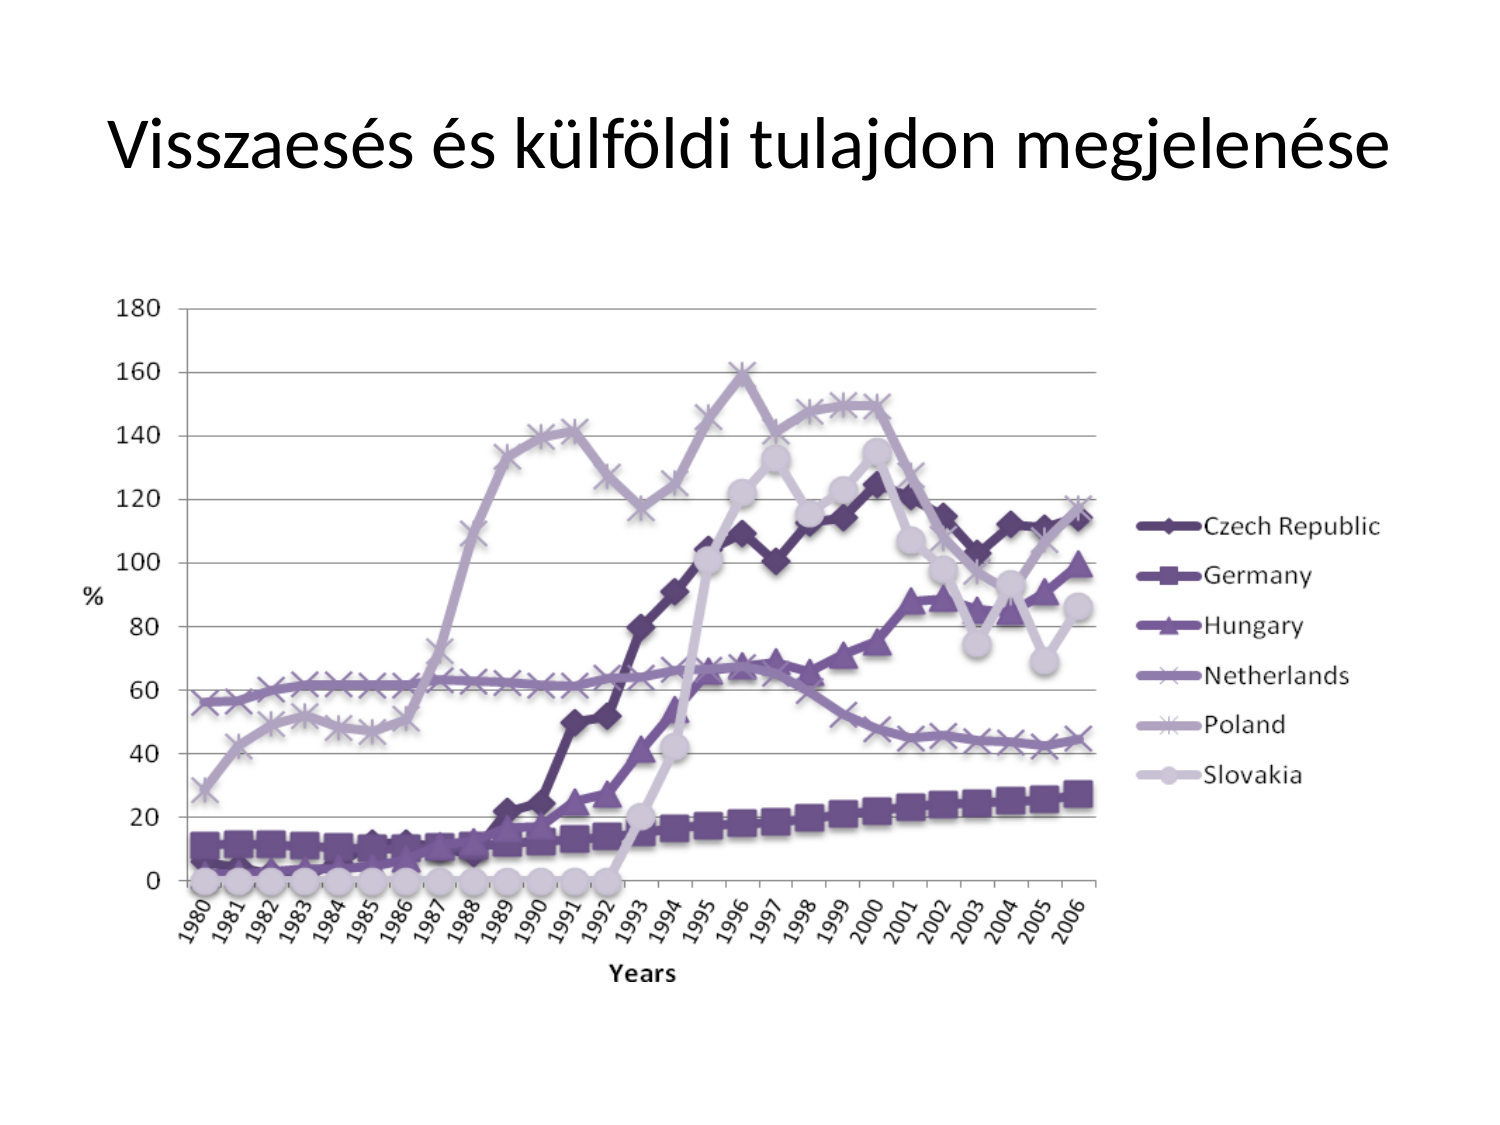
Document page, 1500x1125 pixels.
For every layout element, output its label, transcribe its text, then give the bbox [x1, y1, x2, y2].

picture [41, 278, 1412, 1024]
title Visszaesés és külföldi tulajdon megjelenése [75, 45, 1425, 233]
